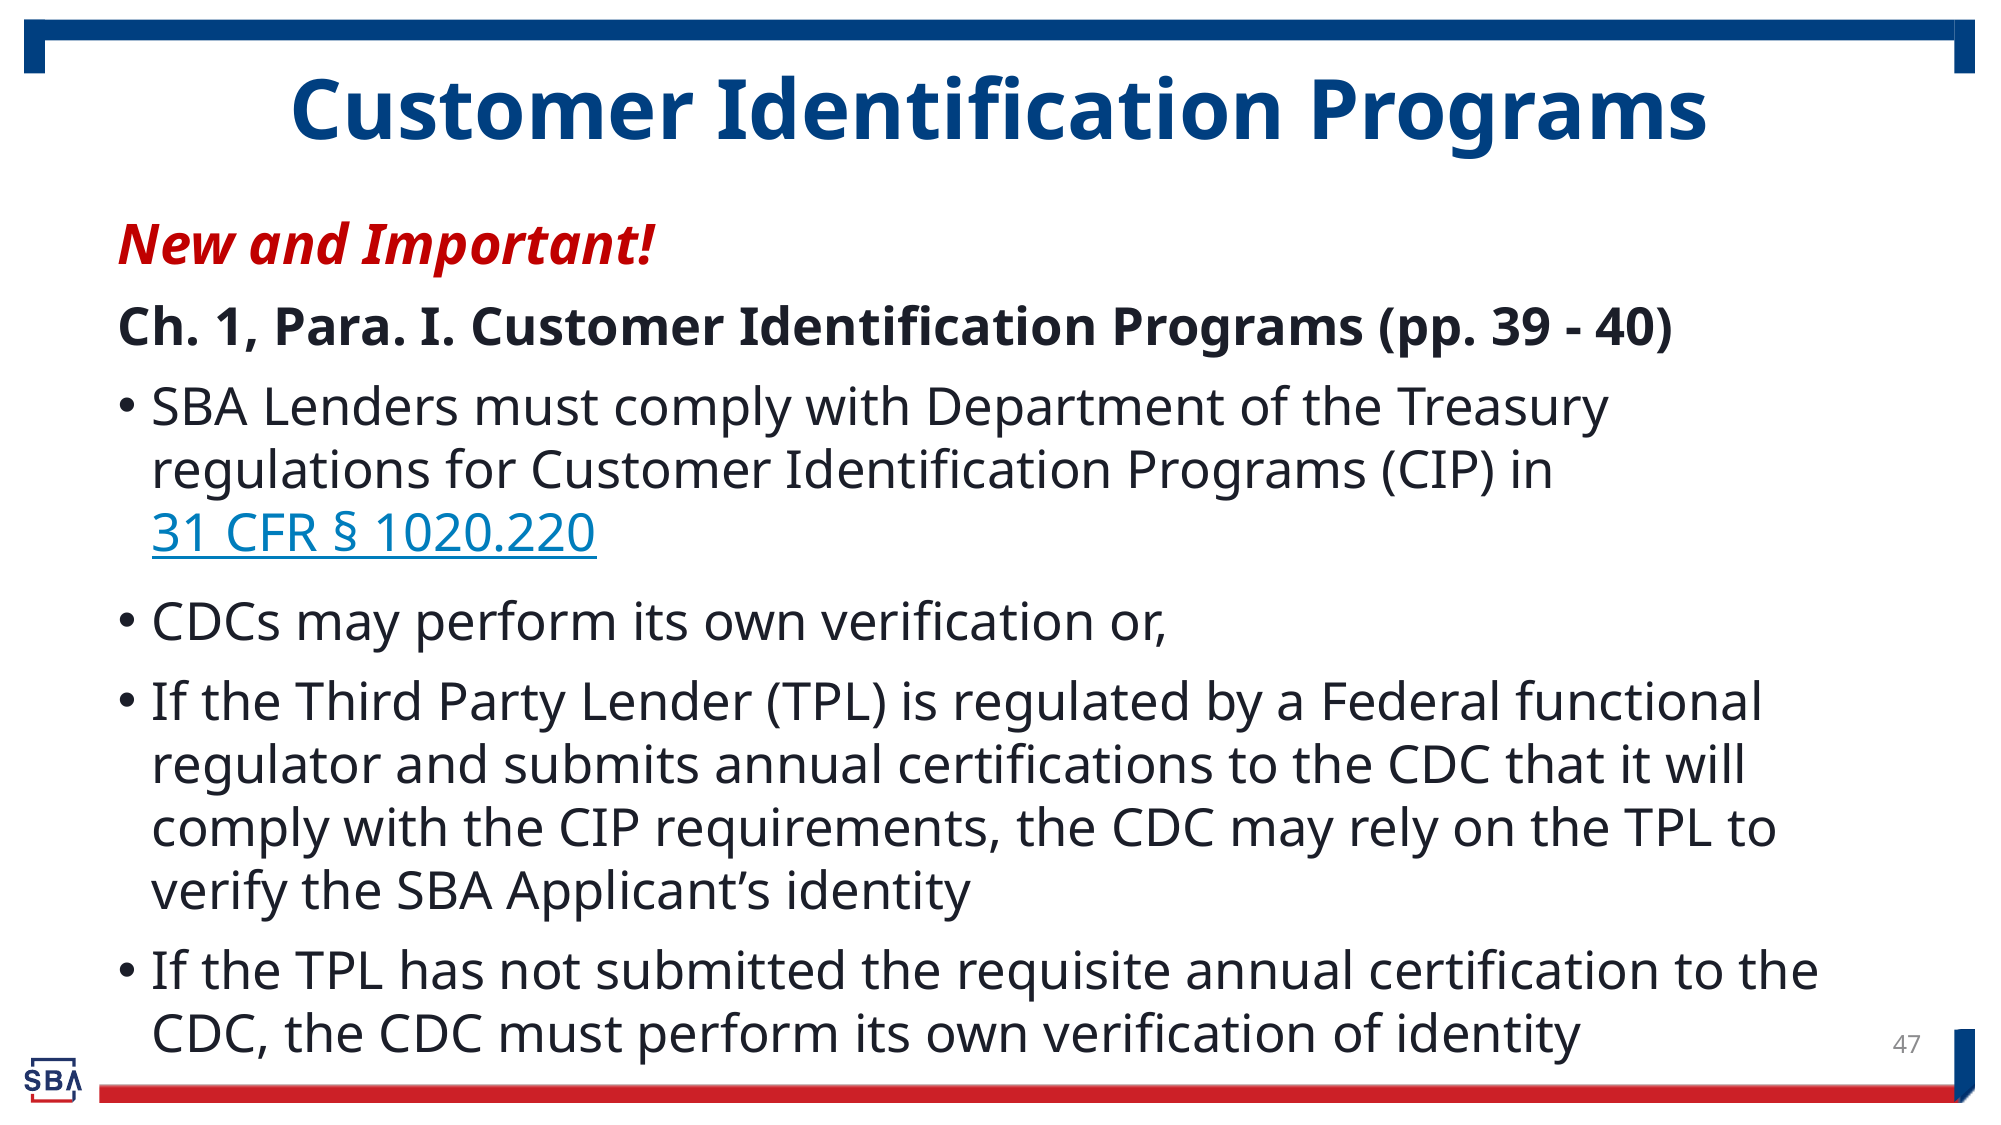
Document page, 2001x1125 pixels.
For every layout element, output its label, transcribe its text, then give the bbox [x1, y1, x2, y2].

title Customer Identification Programs [96, 48, 1904, 181]
slide_number 47 [1910, 1016, 1937, 1076]
list New and Important! Ch. 1, Para. I. Customer Identification Programs (pp. 39 - 40) SBA Lenders must comply with Department of the Treasury regulations for Customer Identification Programs (CIP) in 31 CFR § 1020.220 CDCs may perform its own verification or, If the Third Party Lender (TPL) is regulated by a Federal functional regulator and submits annual certifications to the CDC that it will comply with the CIP requirements, the CDC may rely on the TPL to verify the SBA Applicant’s identity If the TPL has not submitted the requisite annual certification to the CDC, the CDC must perform its own verification of identity [102, 200, 1910, 1076]
